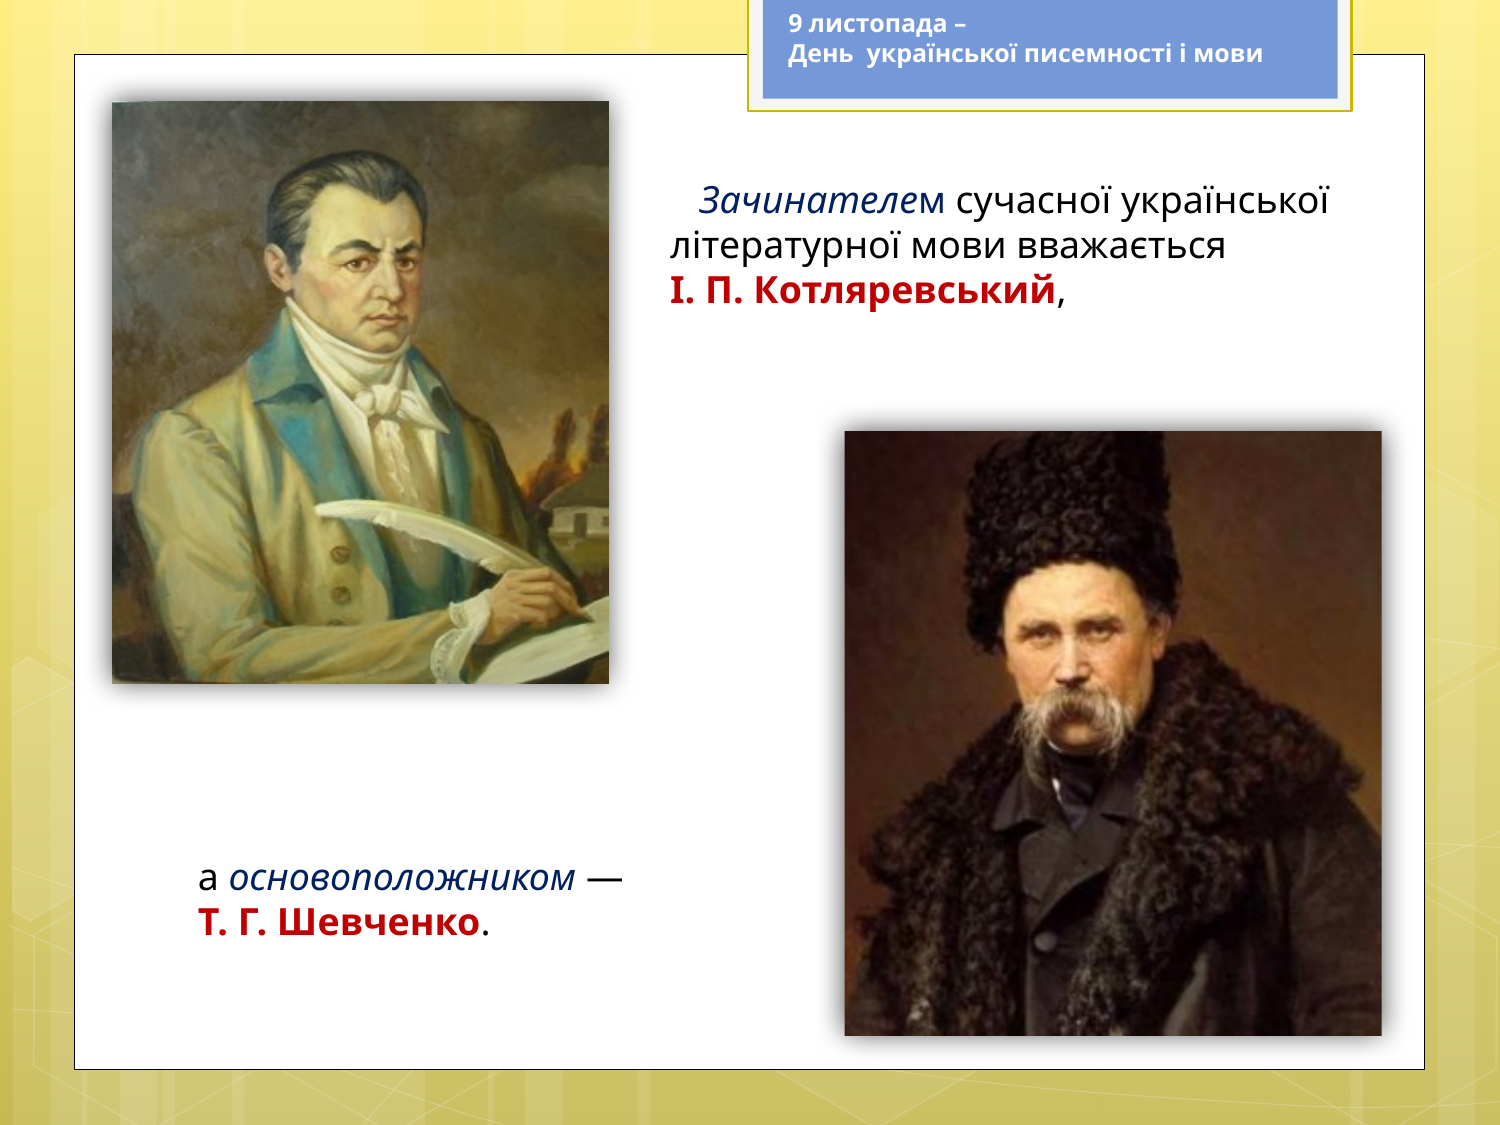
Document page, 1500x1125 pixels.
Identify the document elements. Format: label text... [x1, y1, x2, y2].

text_box а основоположником — Т. Г. Шевченко. [183, 846, 727, 951]
text_box Зачинателем сучасної української літературної мови вважається І. П. Котляревський, [655, 168, 1406, 318]
text_box 9 листопада – День української писемності і мови [773, 0, 1341, 79]
picture [844, 431, 1382, 1036]
picture [112, 101, 610, 684]
